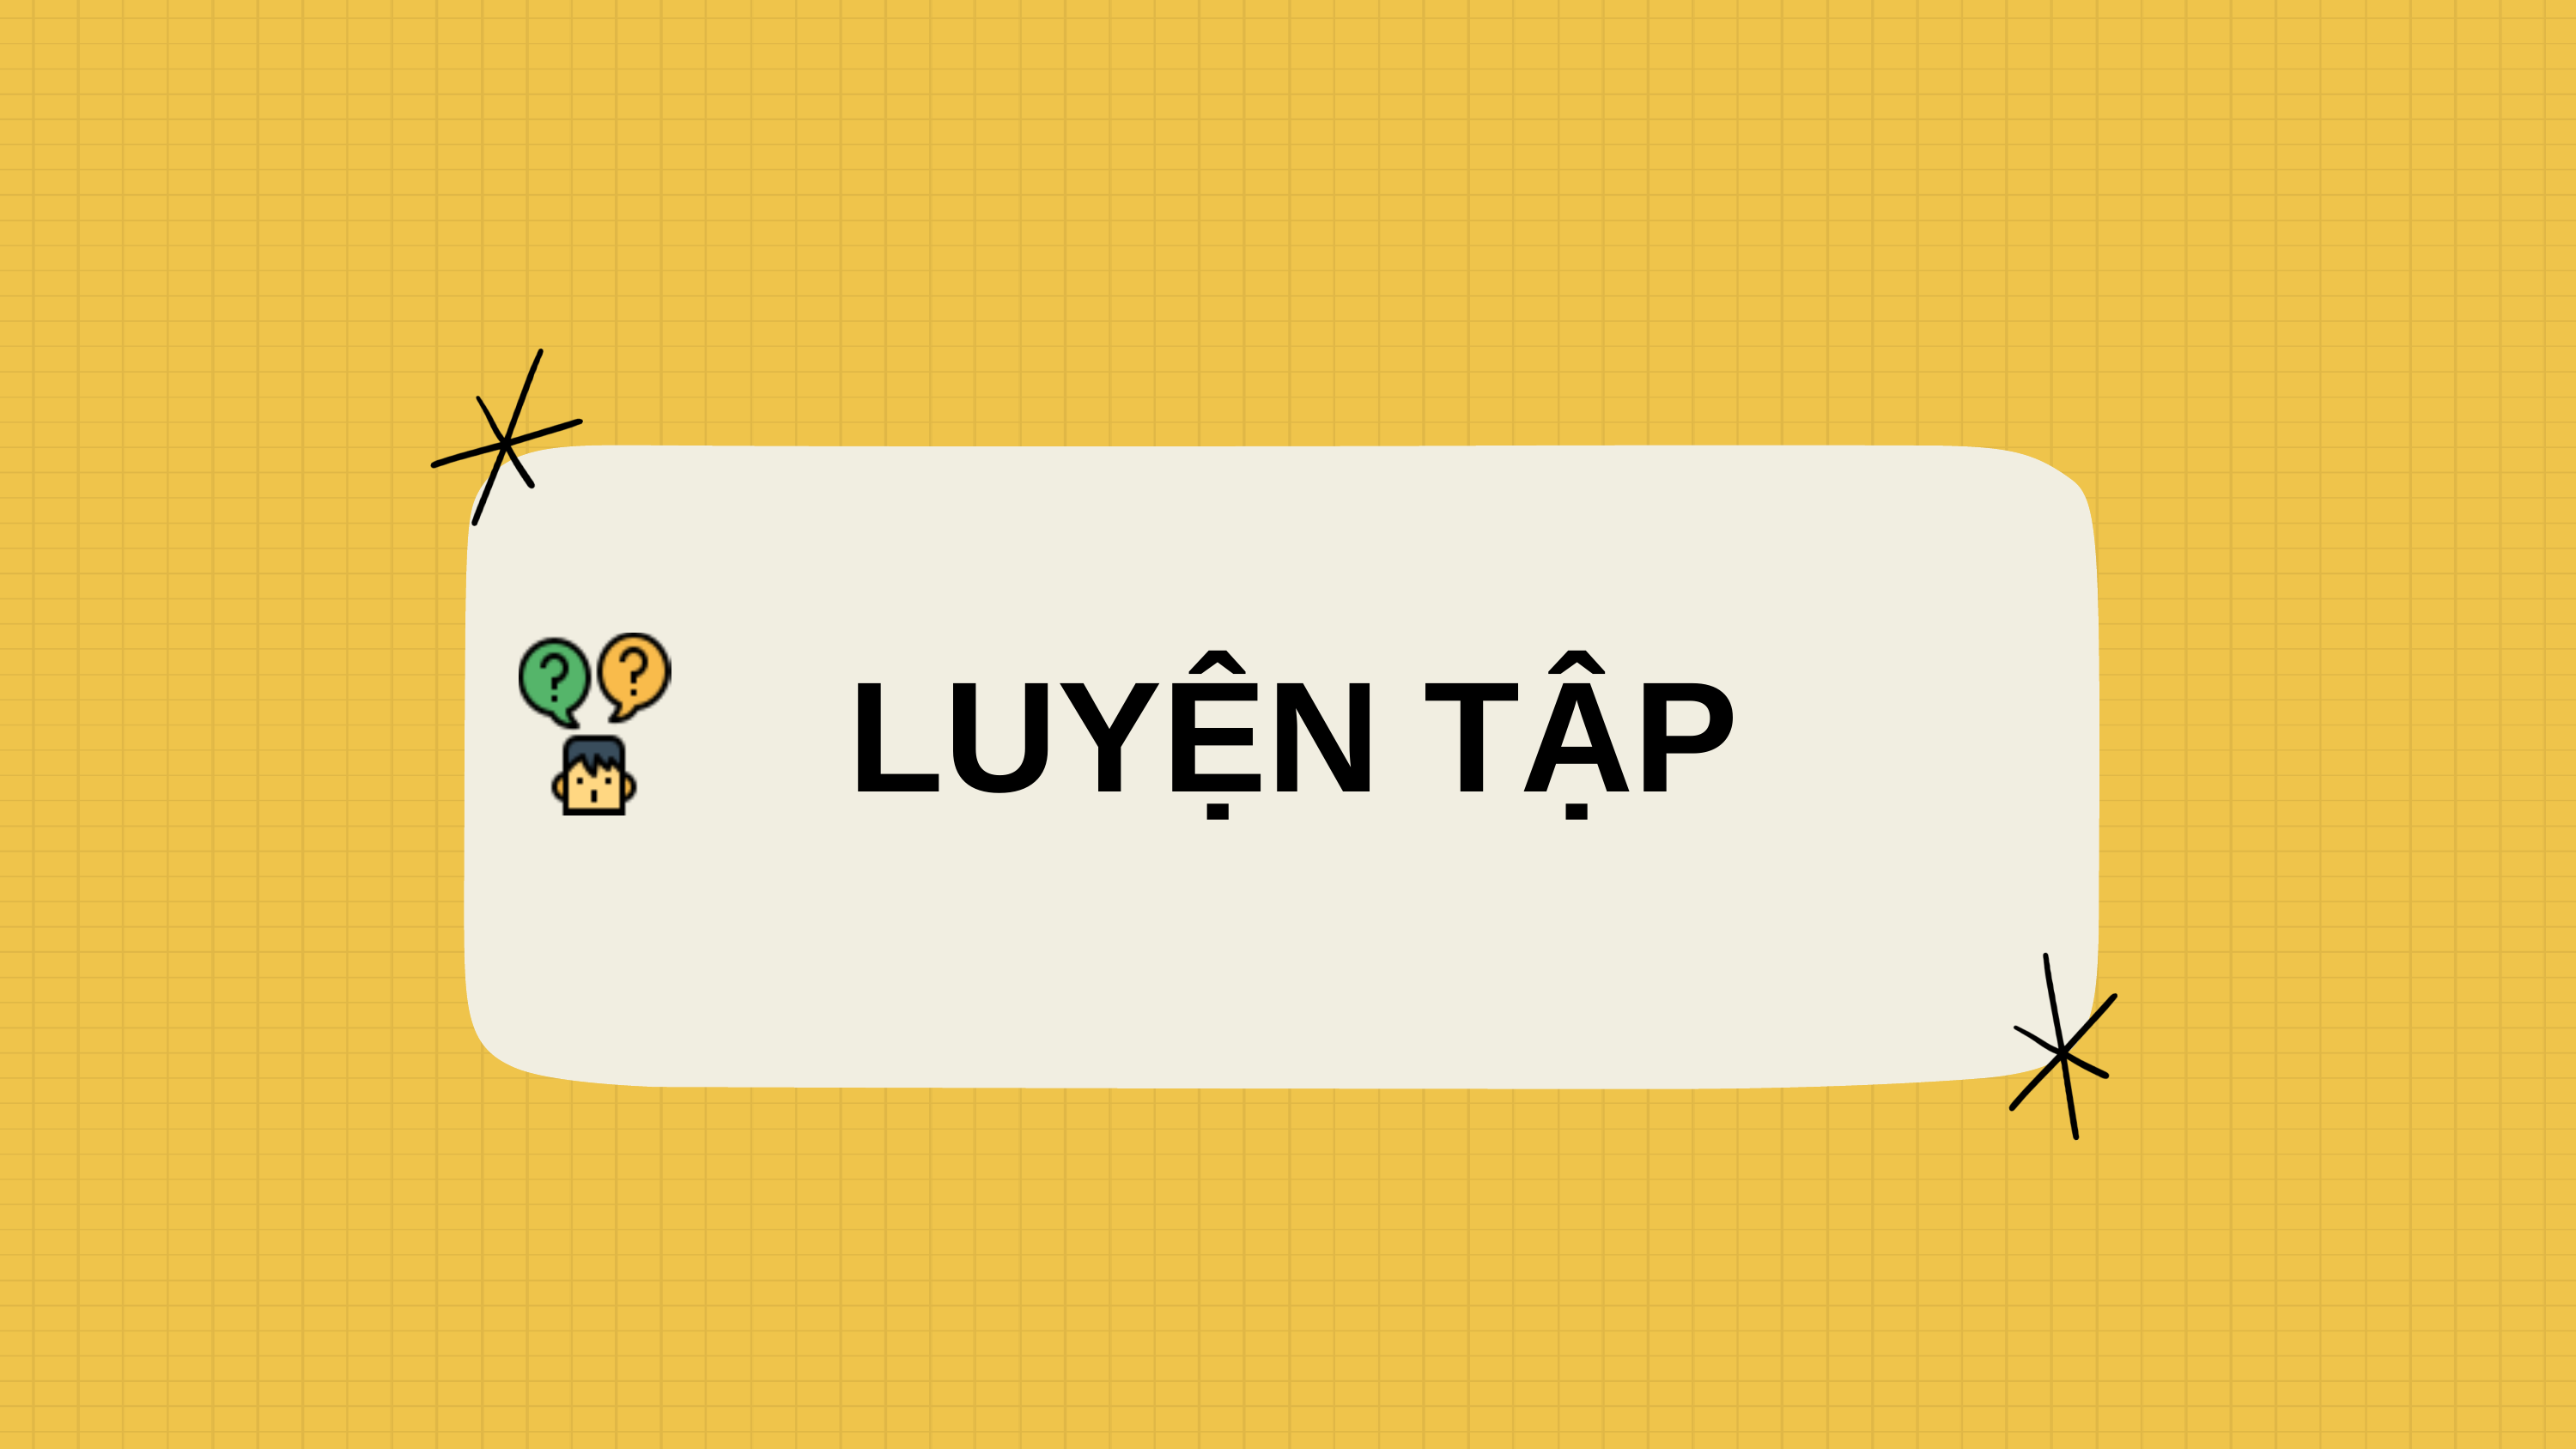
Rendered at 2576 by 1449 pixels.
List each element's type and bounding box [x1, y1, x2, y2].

picture [0, 0, 2576, 1449]
text_box [464, 445, 2112, 1089]
